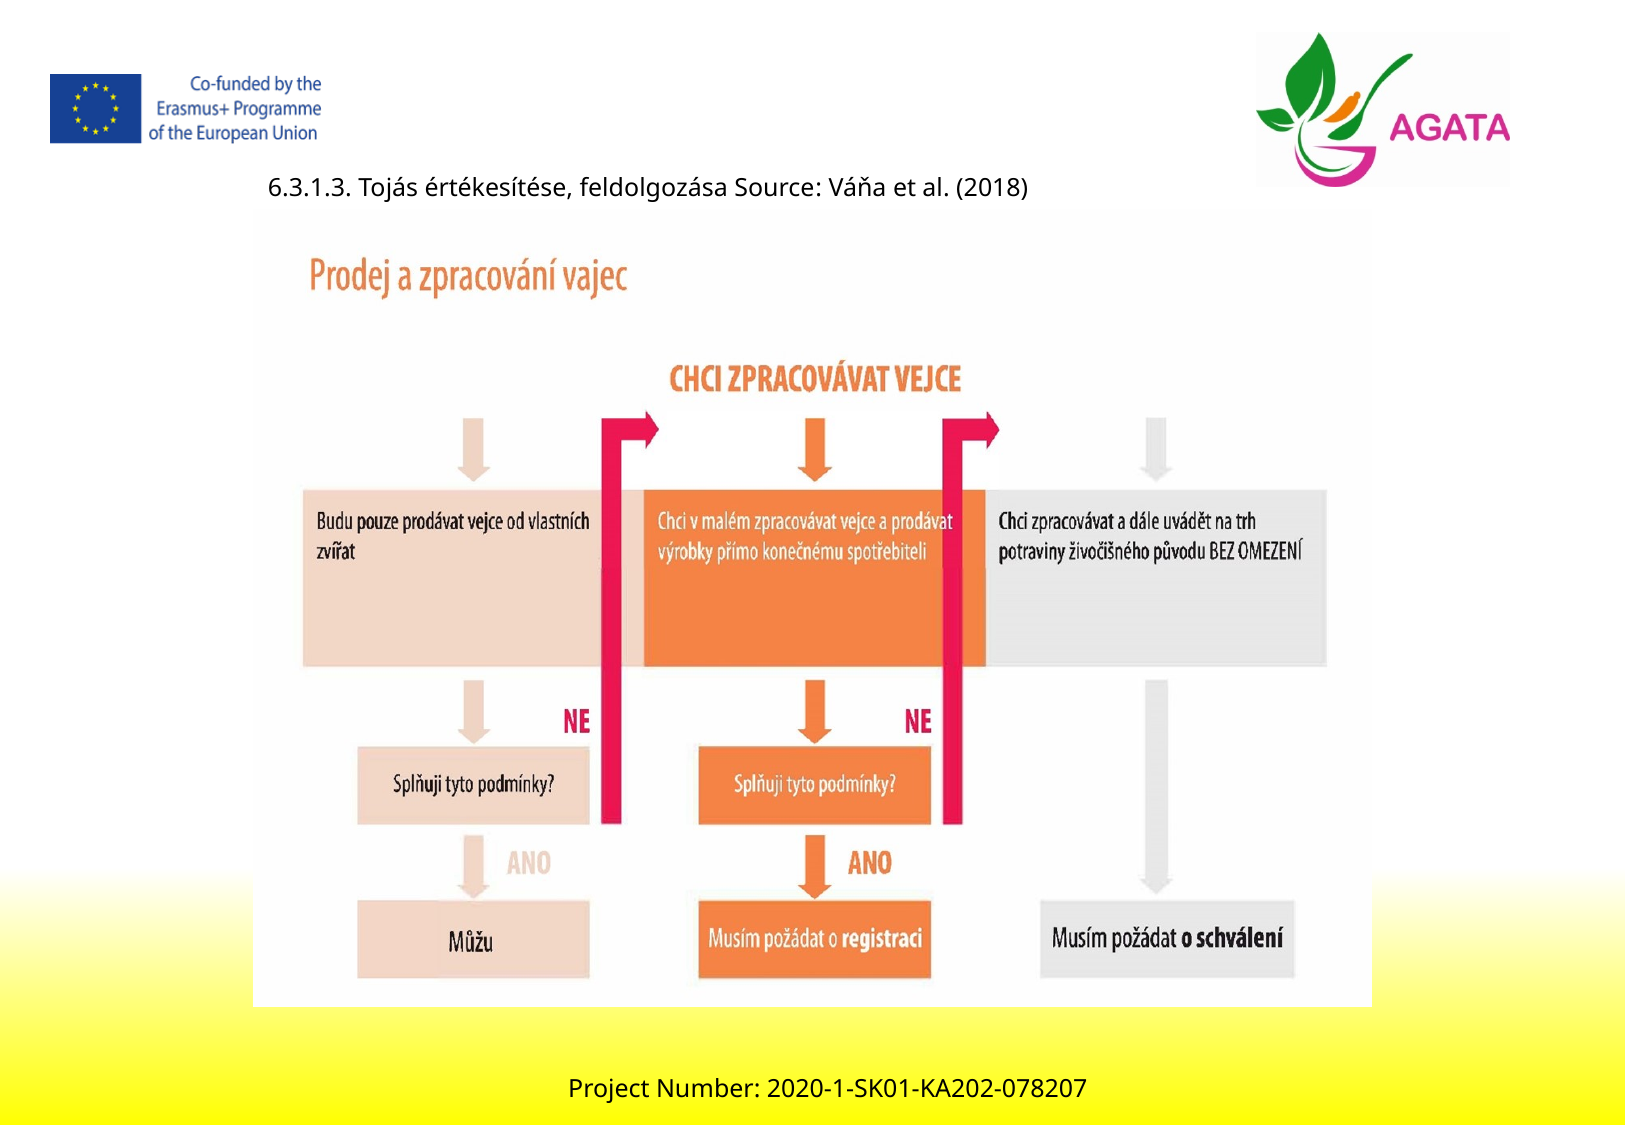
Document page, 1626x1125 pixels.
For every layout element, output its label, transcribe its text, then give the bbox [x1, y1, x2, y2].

text_box 6.3.1.3. Tojás értékesítése, feldolgozása Source: Váňa et al. (2018) [253, 163, 1171, 207]
picture [50, 74, 352, 144]
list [252, 208, 1373, 1007]
picture [1256, 32, 1510, 187]
